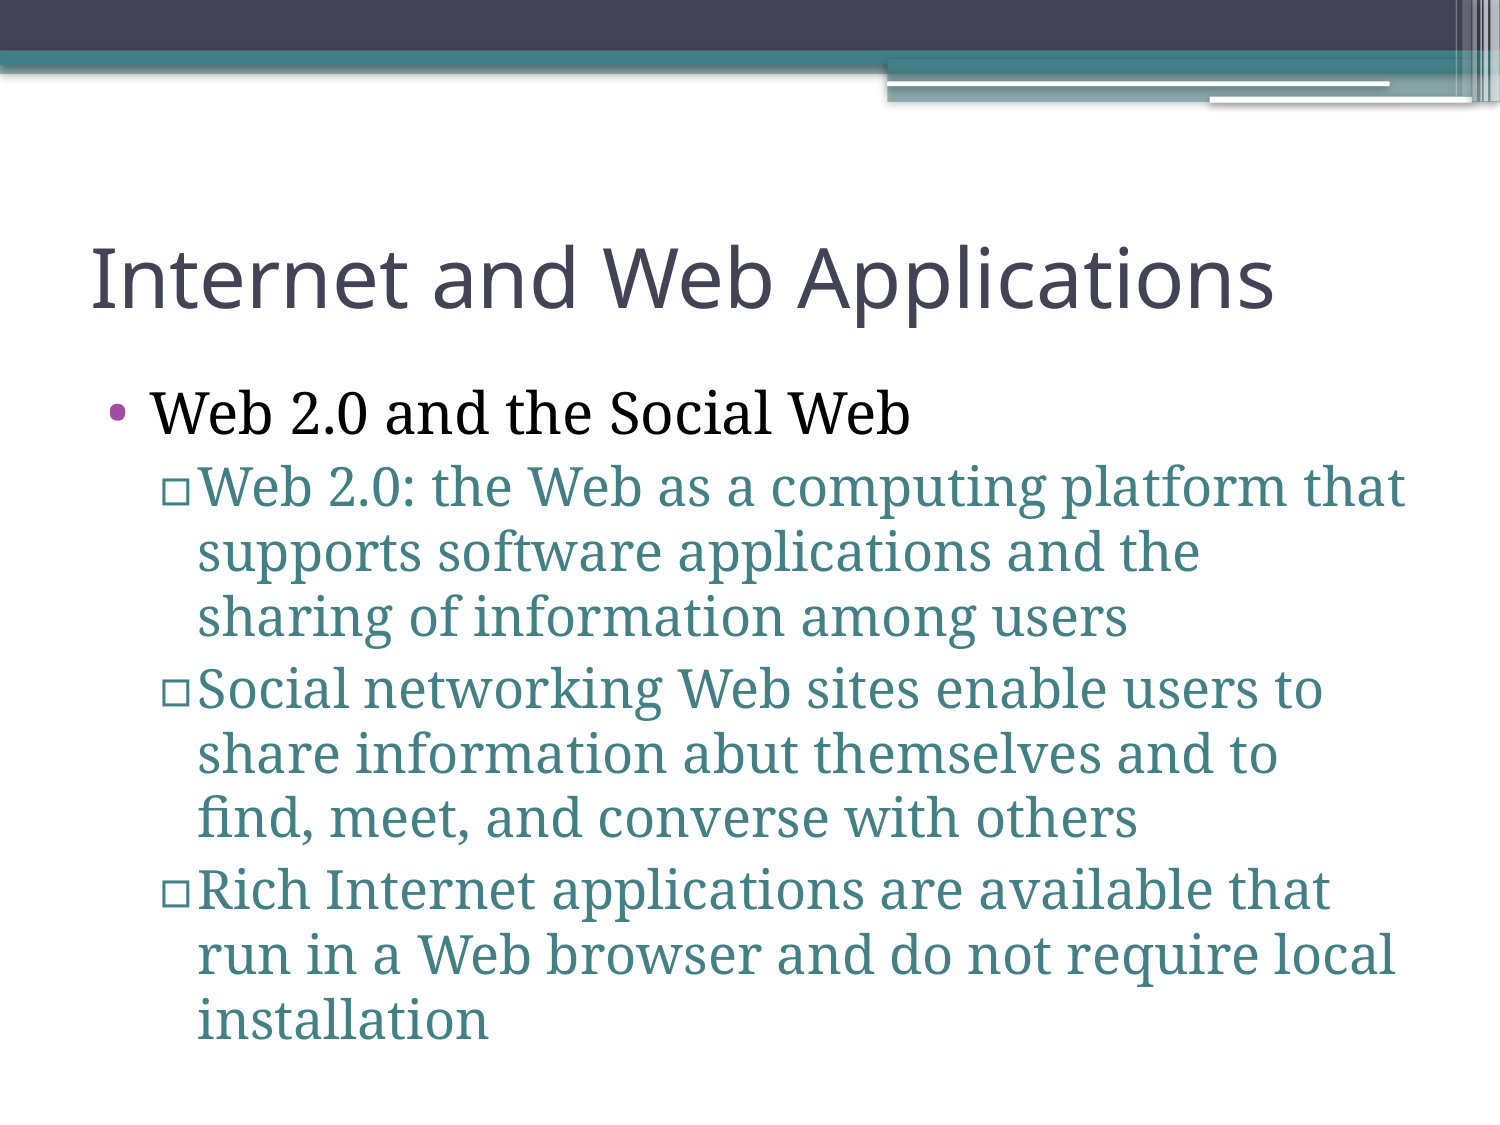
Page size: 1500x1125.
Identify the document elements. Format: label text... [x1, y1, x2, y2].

title Internet and Web Applications [75, 187, 1425, 363]
list Web 2.0 and the Social Web Web 2.0: the Web as a computing platform that supports software applications and the sharing of information among users Social networking Web sites enable users to share information abut themselves and to find, meet, and converse with others Rich Internet applications are available that run in a Web browser and do not require local installation [75, 369, 1425, 1079]
